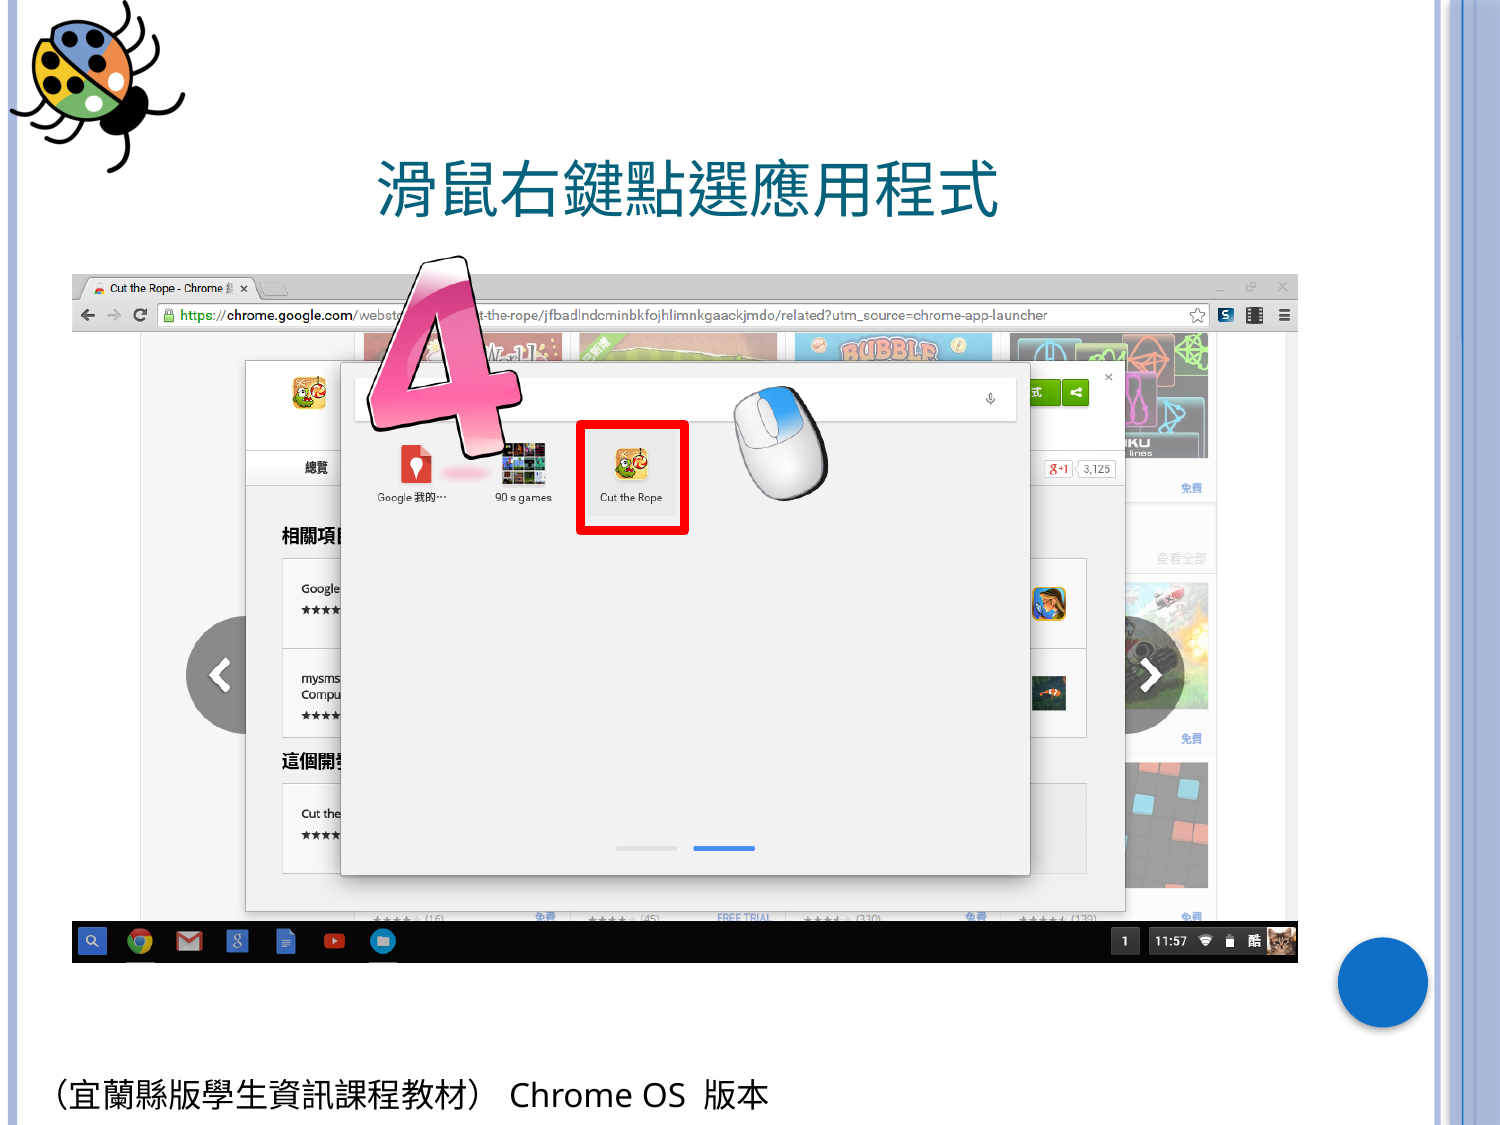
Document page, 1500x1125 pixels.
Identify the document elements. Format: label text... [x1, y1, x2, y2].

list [72, 273, 1299, 964]
picture [706, 375, 845, 512]
picture [0, 0, 169, 176]
title 滑鼠右鍵點選應用程式 [75, 45, 1300, 233]
picture [324, 246, 562, 484]
